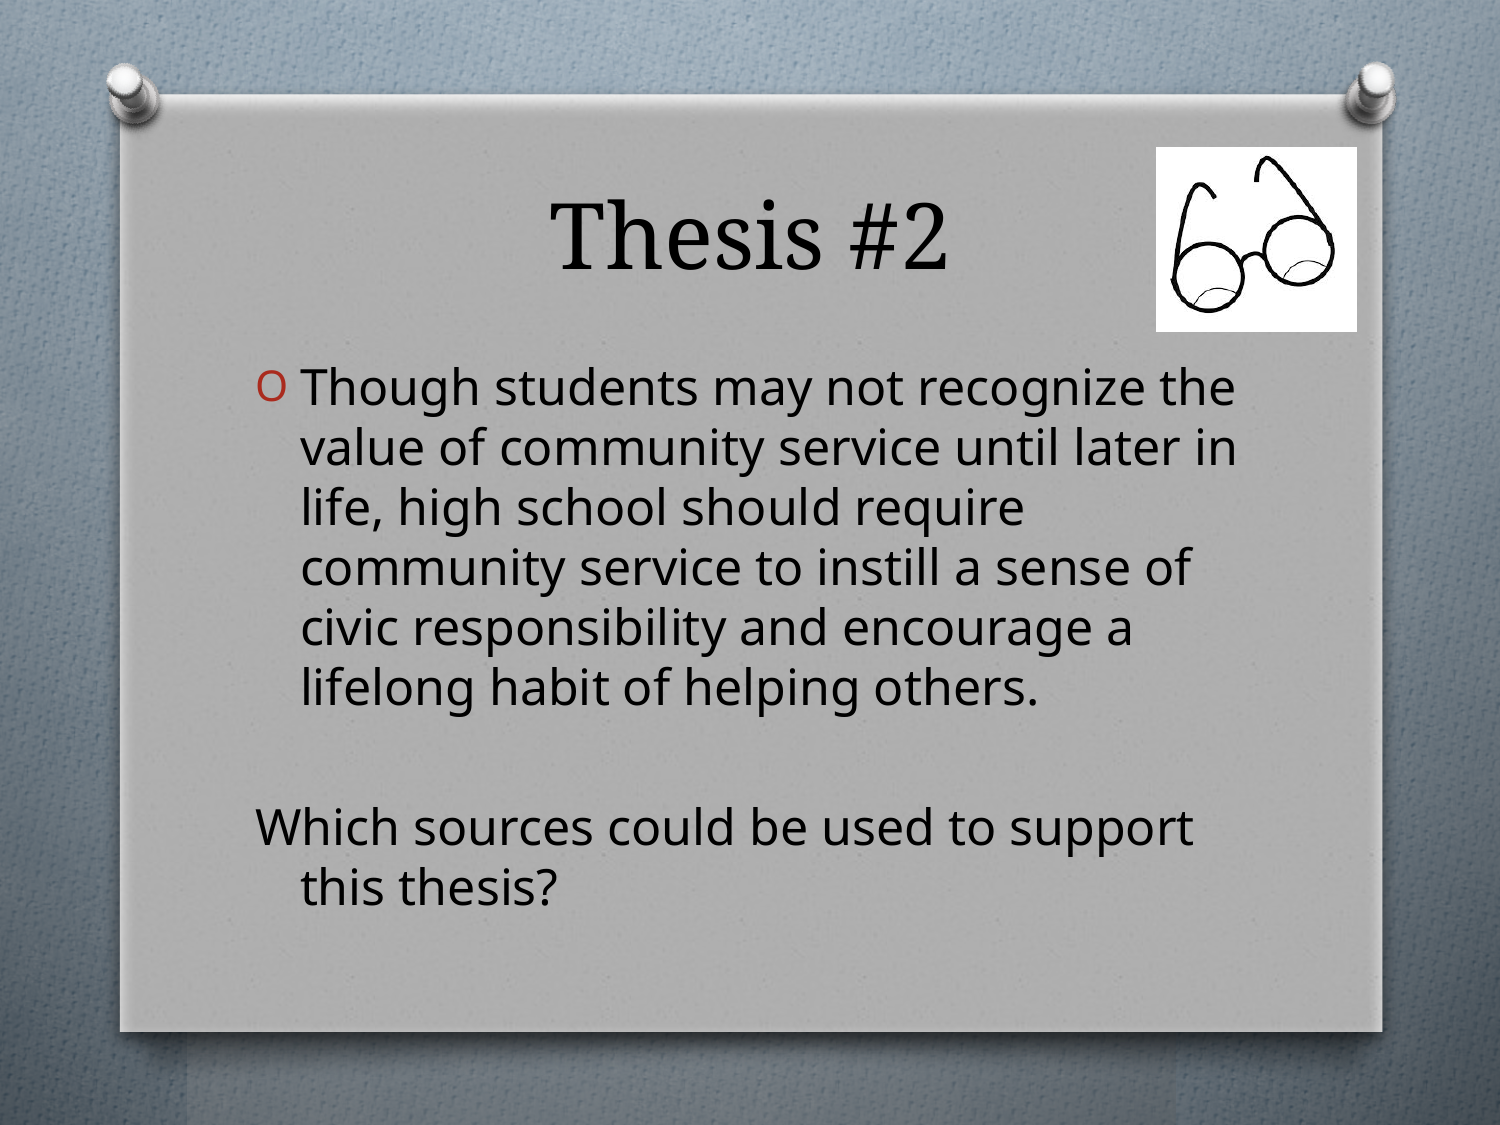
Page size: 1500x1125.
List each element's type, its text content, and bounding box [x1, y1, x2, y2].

picture [75, 29, 198, 153]
list Though students may not recognize the value of community service until later in life, high school should require community service to instill a sense of civic responsibility and encourage a lifelong habit of helping others. Which sources could be used to support this thesis? [240, 347, 1257, 939]
title Thesis #2 [179, 134, 1323, 332]
picture [1156, 35, 1439, 333]
